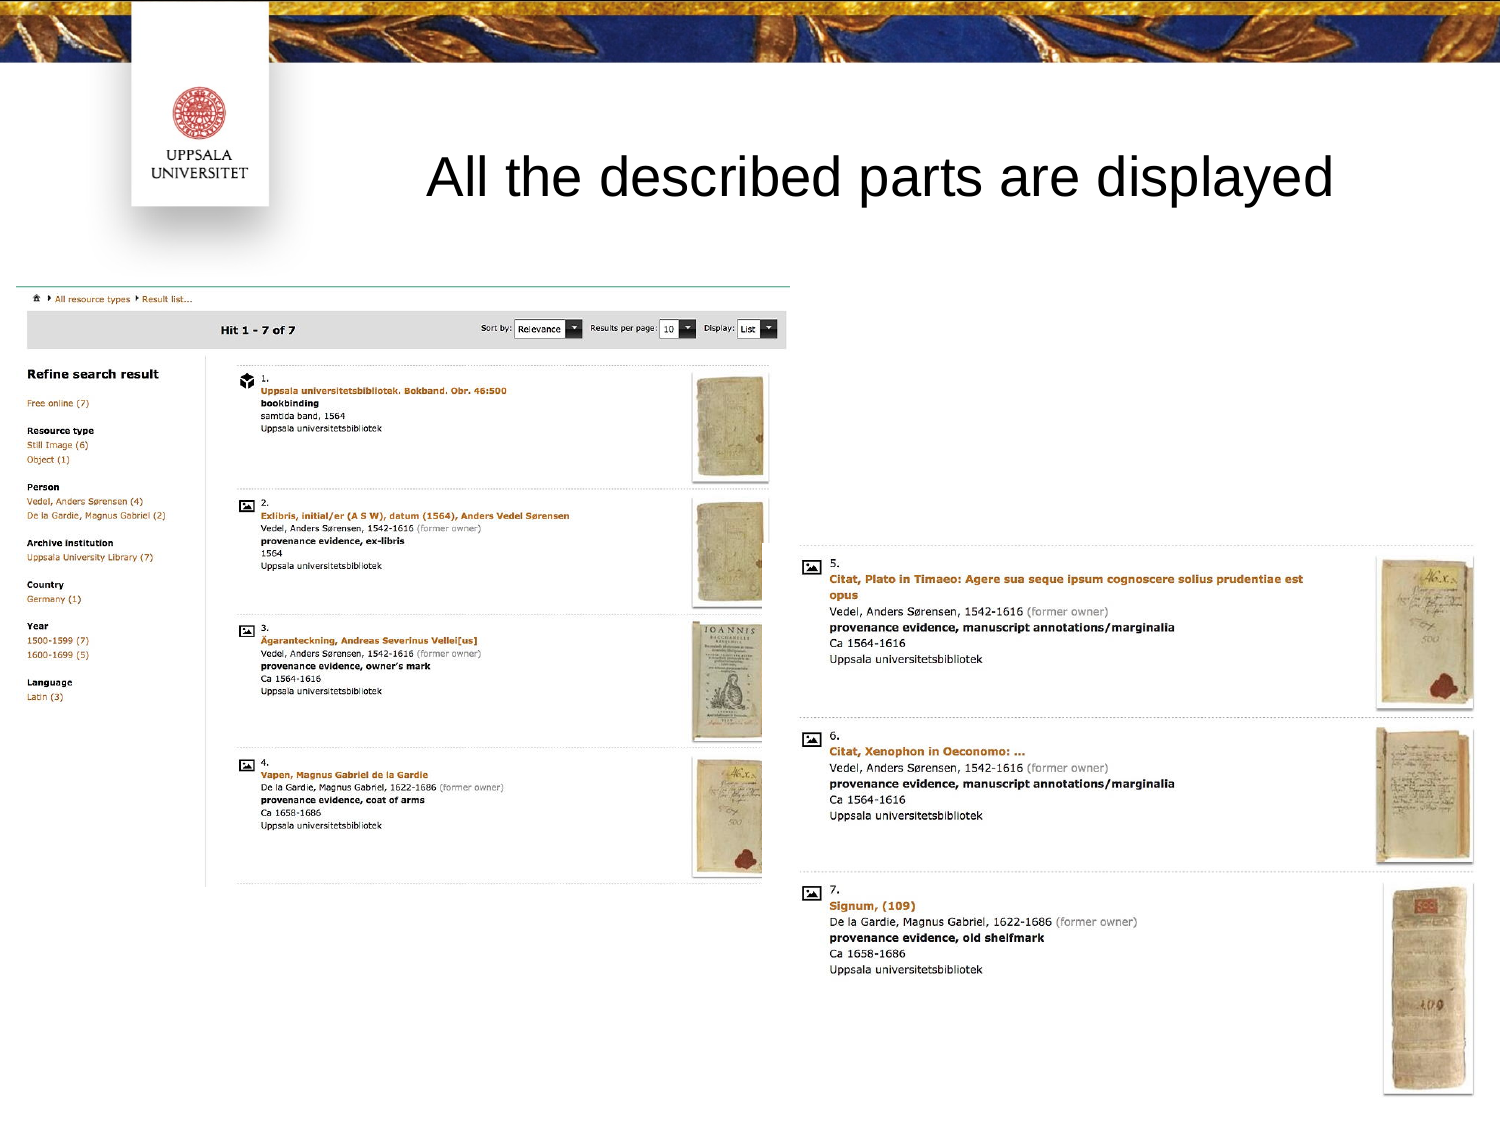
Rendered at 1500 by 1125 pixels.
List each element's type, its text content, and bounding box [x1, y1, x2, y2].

picture [0, 0, 1500, 1125]
title All the described parts are displayed [336, 79, 1425, 268]
